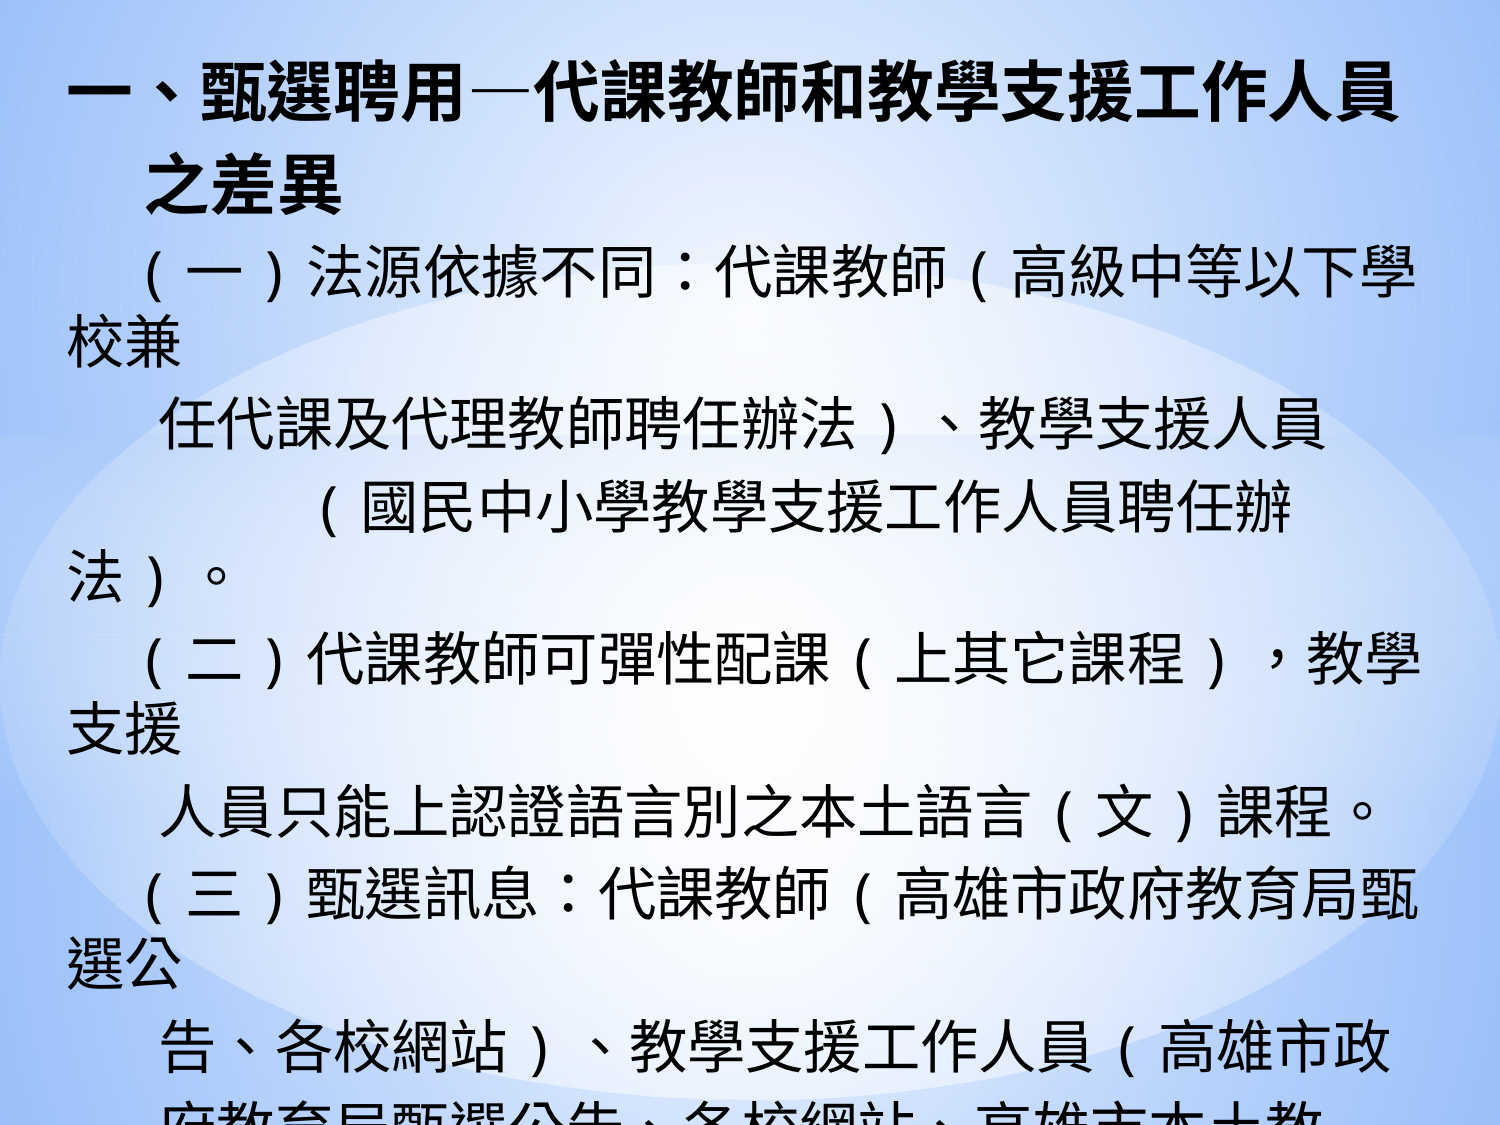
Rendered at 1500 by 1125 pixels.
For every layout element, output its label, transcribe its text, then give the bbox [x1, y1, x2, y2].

text_box 一、甄選聘用—代課教師和教學支援工作人員 之差異 (一)法源依據不同：代課教師(高級中等以下學校兼 任代課及代理教師聘任辦法)、教學支援人員 (國民中小學教學支援工作人員聘任辦法)。 (二)代課教師可彈性配課(上其它課程)，教學支援 人員只能上認證語言別之本土語言(文)課程。 (三)甄選訊息：代課教師(高雄市政府教育局甄選公 告、各校網站)、教學支援工作人員(高雄市政 府教育局甄選公告、各校網站、高雄市本土教 育暨臺灣母語日資源整合網)。 [51, 42, 1458, 1125]
